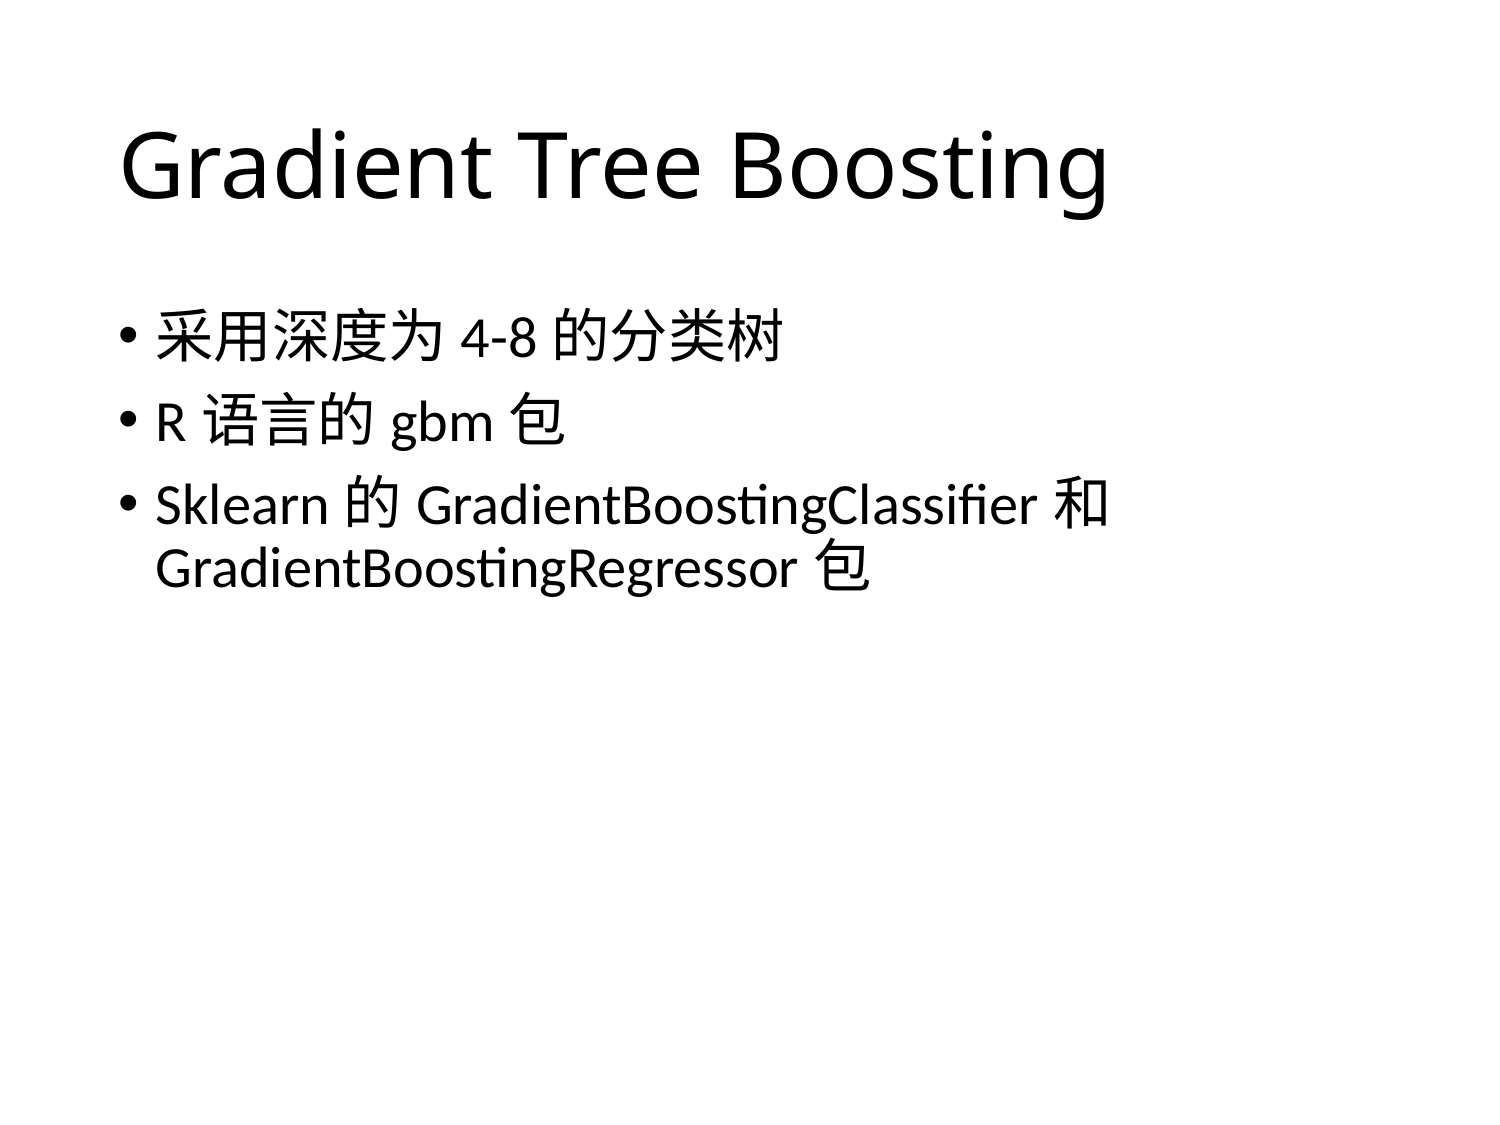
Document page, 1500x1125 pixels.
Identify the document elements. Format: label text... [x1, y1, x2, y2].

list 采用深度为4-8的分类树 R语言的gbm包 Sklearn的GradientBoostingClassifier和GradientBoostingRegressor包 [103, 299, 1397, 1014]
title Gradient Tree Boosting [103, 59, 1397, 278]
